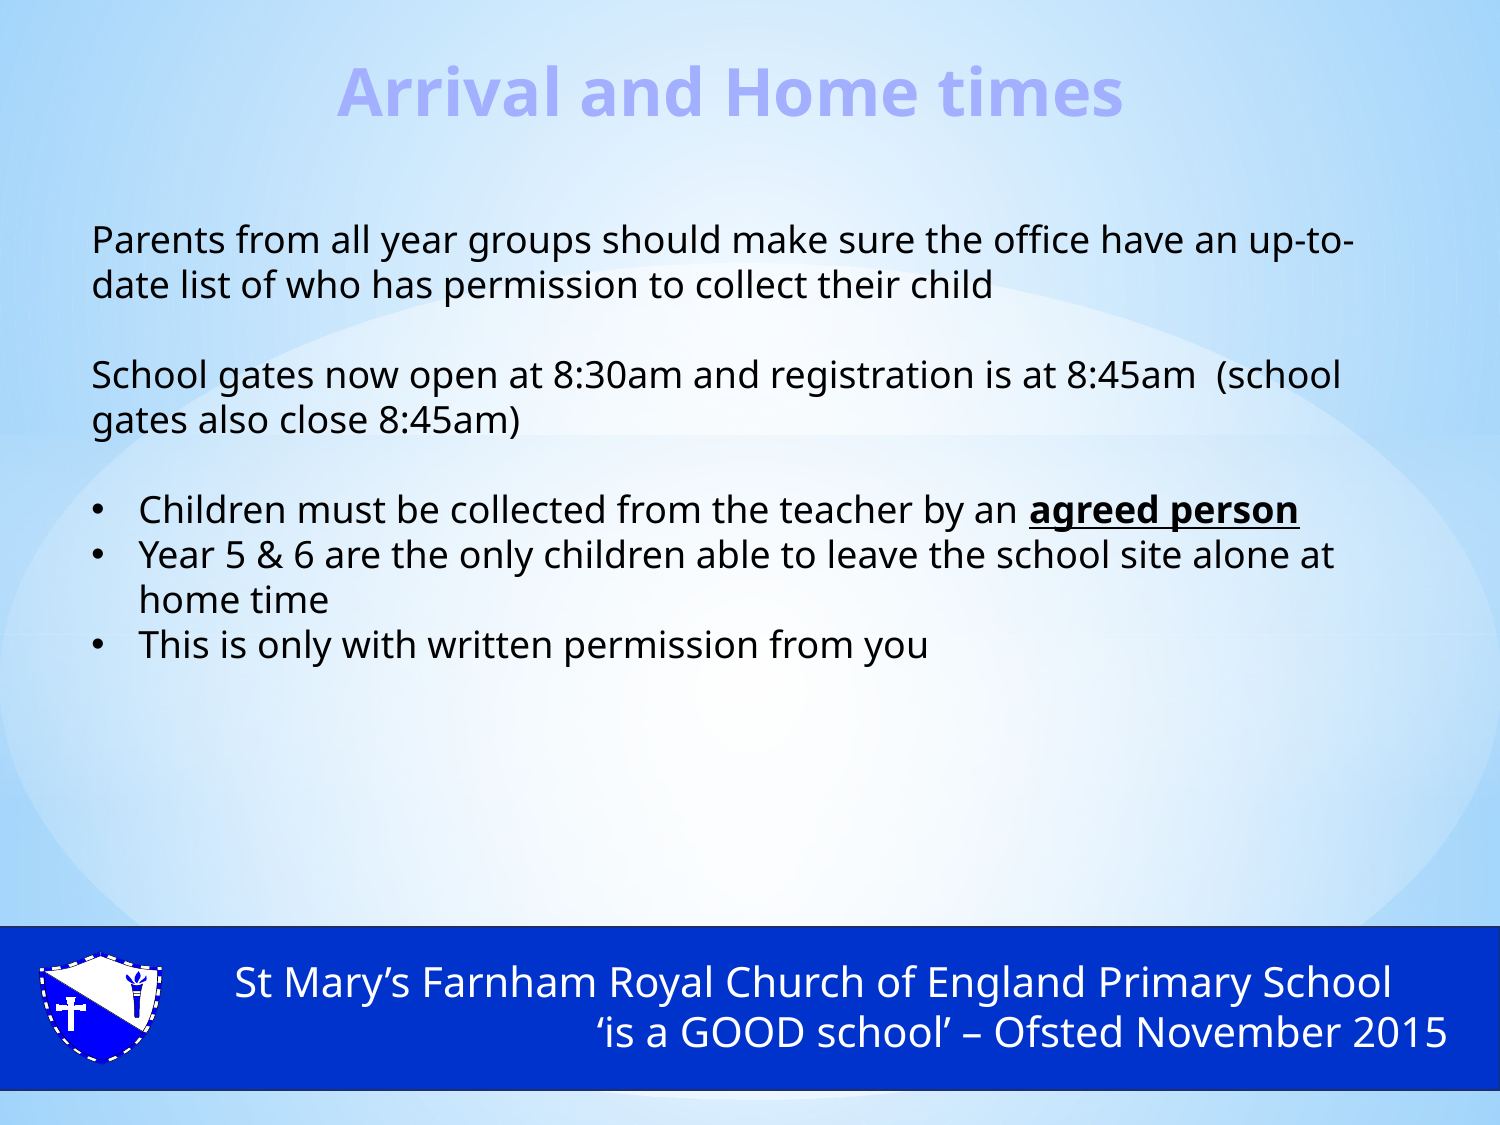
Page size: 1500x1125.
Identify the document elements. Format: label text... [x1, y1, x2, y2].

text_box St Mary’s Farnham Royal Church of England Primary School ‘is a GOOD school’ – Ofsted November 2015 [163, 948, 1464, 1064]
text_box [38, 951, 165, 1066]
text_box Parents from all year groups should make sure the office have an up-to-date list of who has permission to collect their child School gates now open at 8:30am and registration is at 8:45am (school gates also close 8:45am) Children must be collected from the teacher by an agreed person Year 5 & 6 are the only children able to leave the school site alone at home time This is only with written permission from you [76, 208, 1426, 854]
text_box [0, 926, 1500, 1091]
text_box Arrival and Home times [39, 42, 1424, 138]
